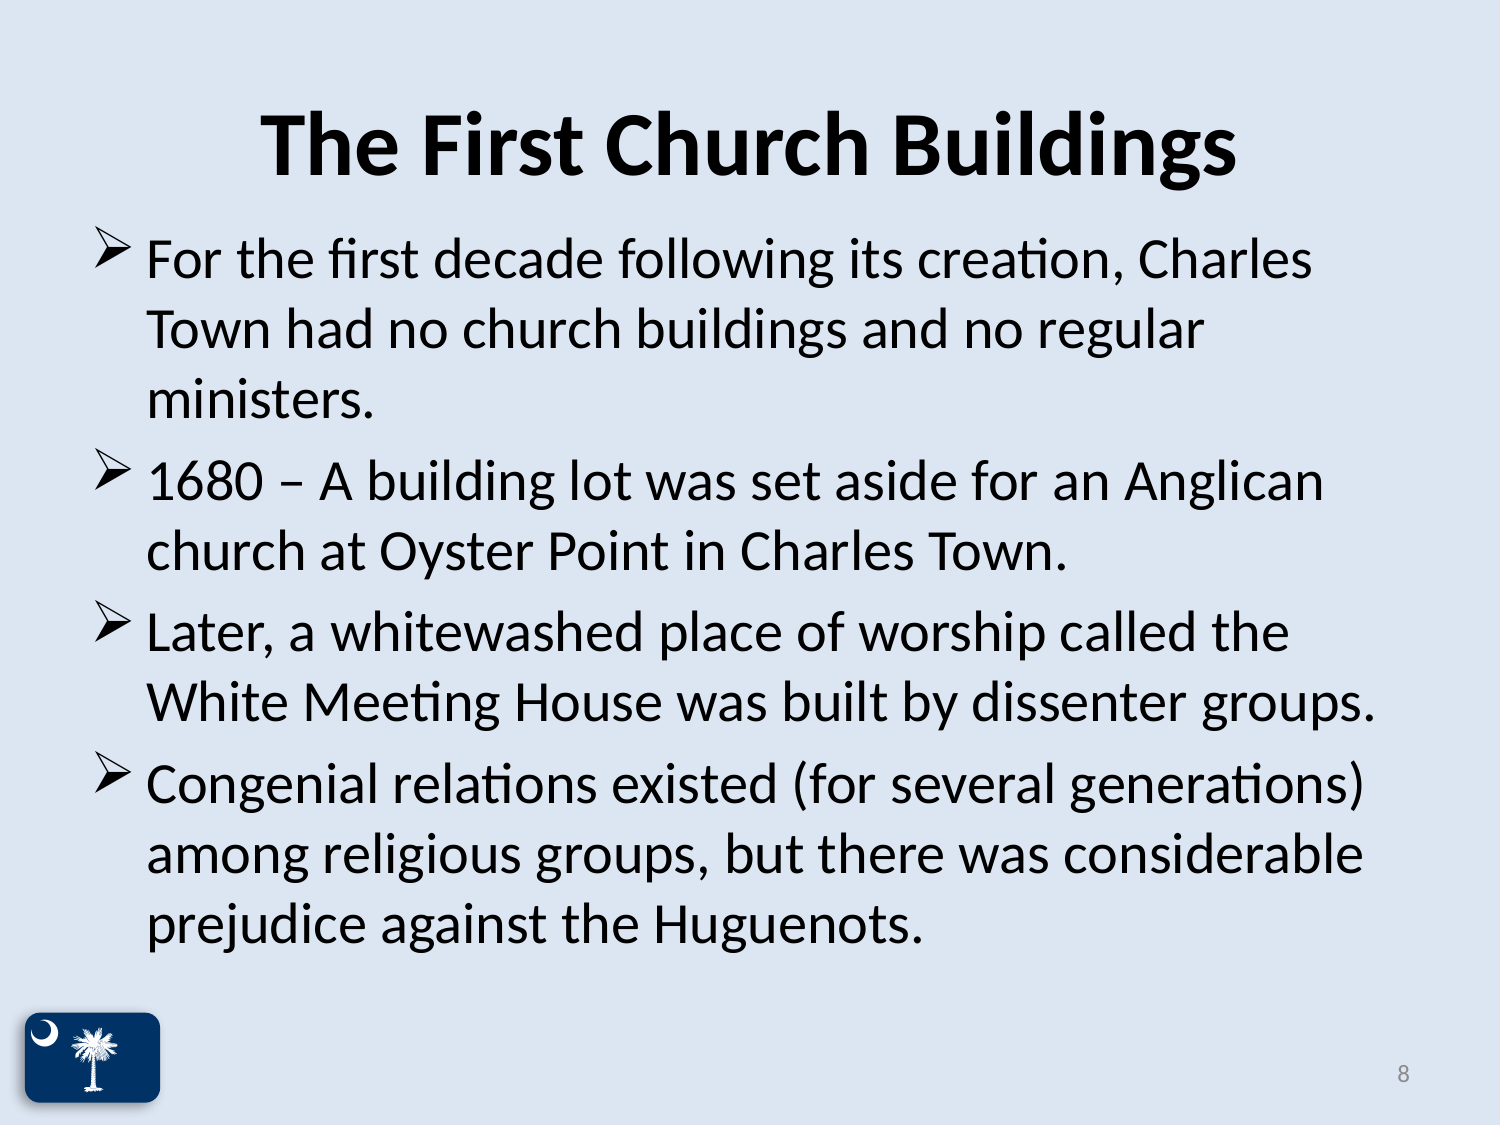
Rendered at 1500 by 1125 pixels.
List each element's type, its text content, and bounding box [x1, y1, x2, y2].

title The First Church Buildings [74, 44, 1426, 212]
picture [24, 1012, 161, 1103]
slide_number 8 [1074, 1042, 1425, 1103]
list For the first decade following its creation, Charles Town had no church buildings and no regular ministers. 1680 – A building lot was set aside for an Anglican church at Oyster Point in Charles Town. Later, a whitewashed place of worship called the White Meeting House was built by dissenter groups. Congenial relations existed (for several generations) among religious groups, but there was considerable prejudice against the Huguenots. [74, 212, 1426, 956]
